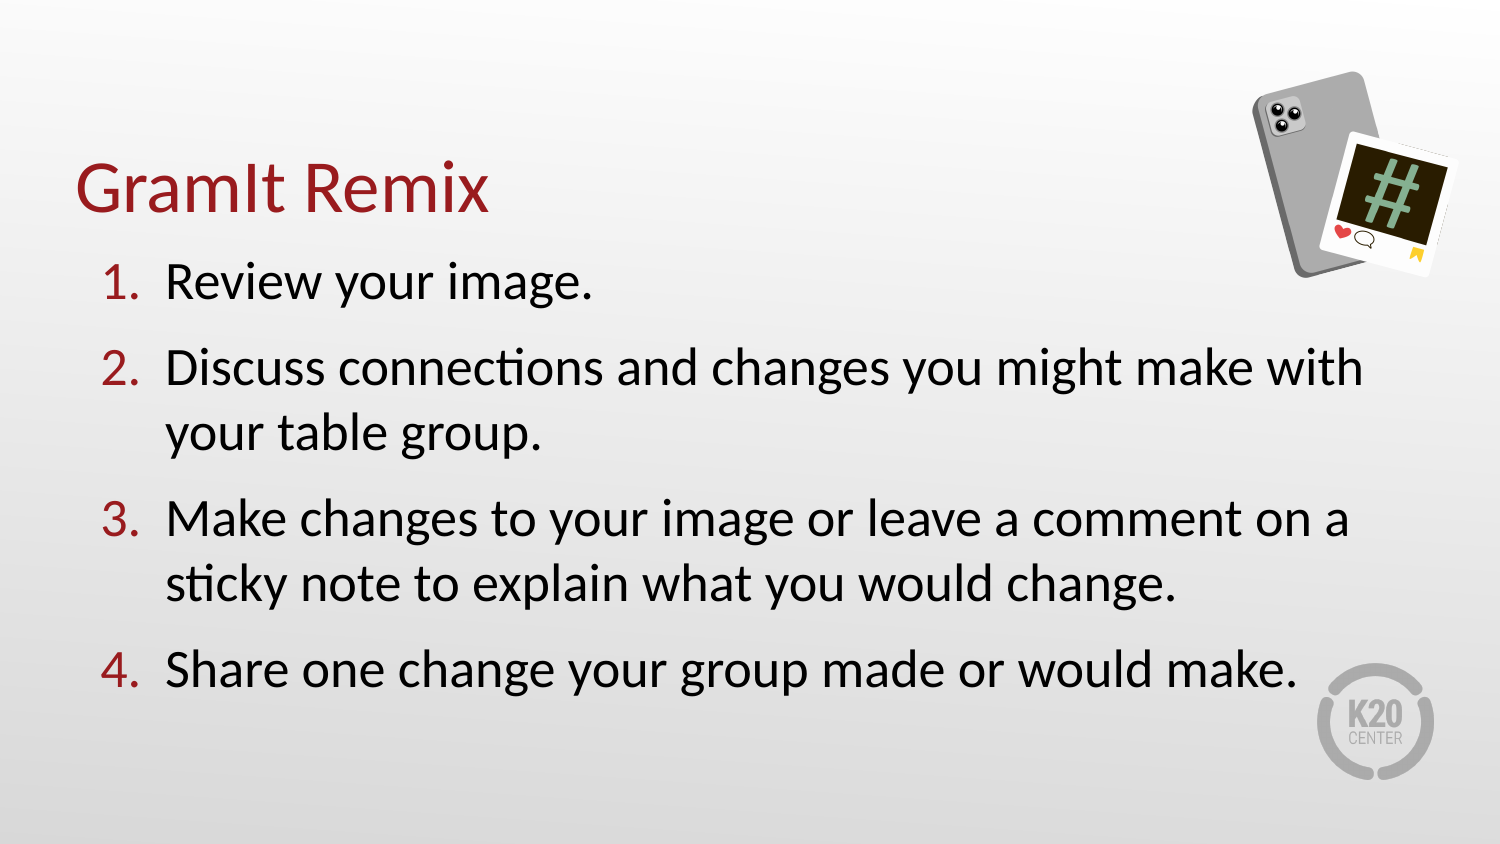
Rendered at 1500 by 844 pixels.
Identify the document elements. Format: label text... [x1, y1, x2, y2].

picture [1245, 65, 1463, 283]
list Review your image. Discuss connections and changes you might make with your table group. Make changes to your image or leave a comment on a sticky note to explain what you would change. Share one change your group made or would make. [75, 238, 1425, 779]
picture [1300, 646, 1451, 797]
title GramIt Remix [75, 86, 1240, 228]
